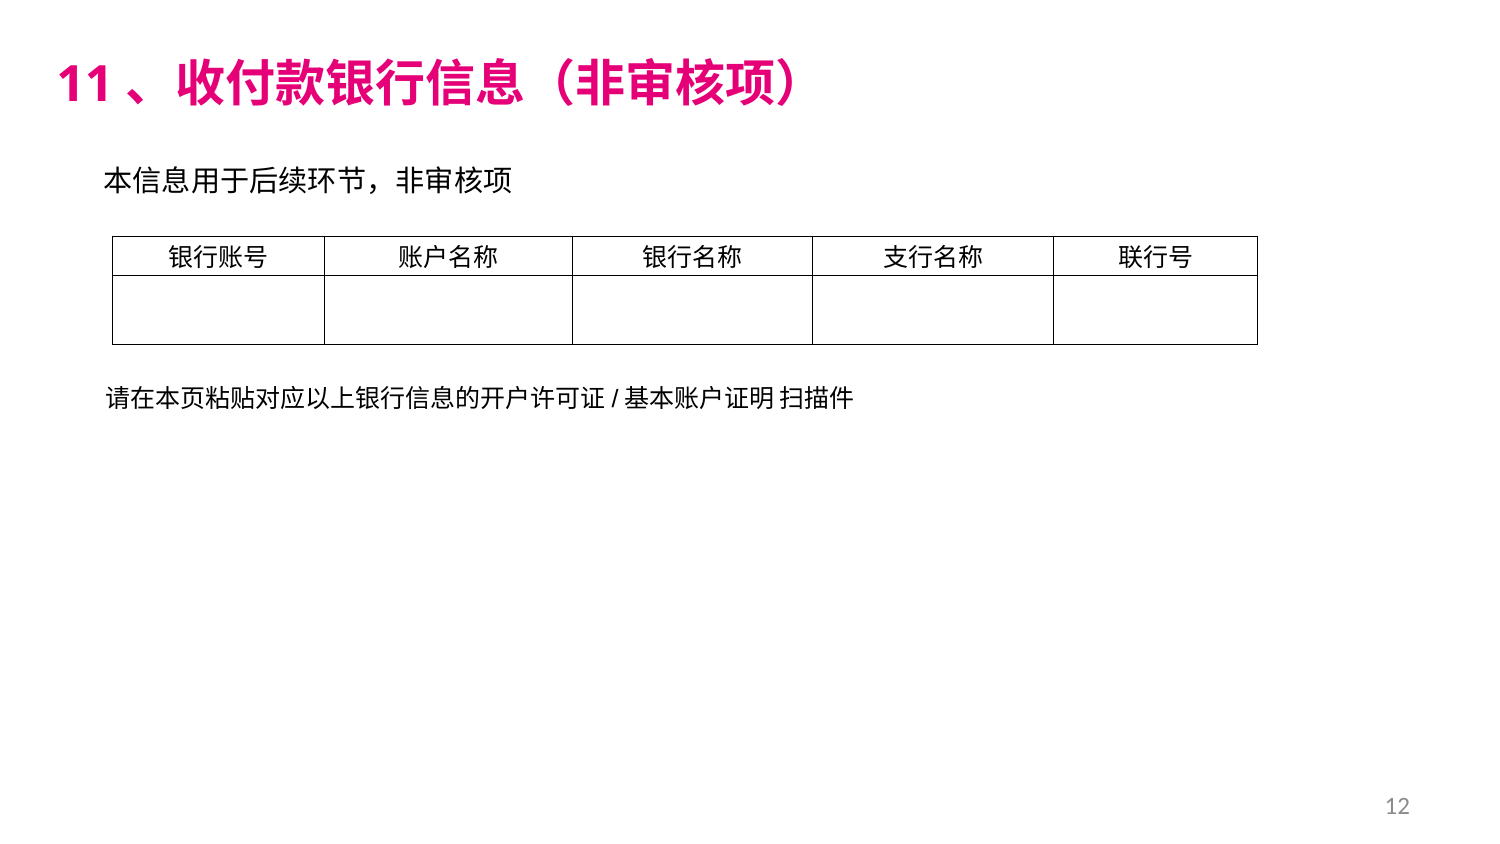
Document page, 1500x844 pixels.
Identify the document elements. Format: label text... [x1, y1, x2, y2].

table_header 支行名称 [813, 237, 1053, 275]
table_cell [113, 276, 324, 344]
table_cell [1054, 276, 1257, 344]
table_cell [325, 276, 572, 344]
table_header 账户名称 [325, 237, 572, 275]
table_header 银行账号 [113, 237, 324, 275]
text_box 本信息用于后续环节，非审核项 [88, 137, 550, 205]
table_cell [813, 276, 1053, 344]
table_header 银行名称 [573, 237, 812, 275]
table_cell [573, 276, 812, 344]
slide_number 12 [1074, 782, 1425, 827]
text_box 11、收付款银行信息（非审核项） [41, 43, 1270, 138]
text_box 请在本页粘贴对应以上银行信息的开户许可证/基本账户证明 扫描件 [90, 375, 871, 420]
table_header 联行号 [1054, 237, 1257, 275]
